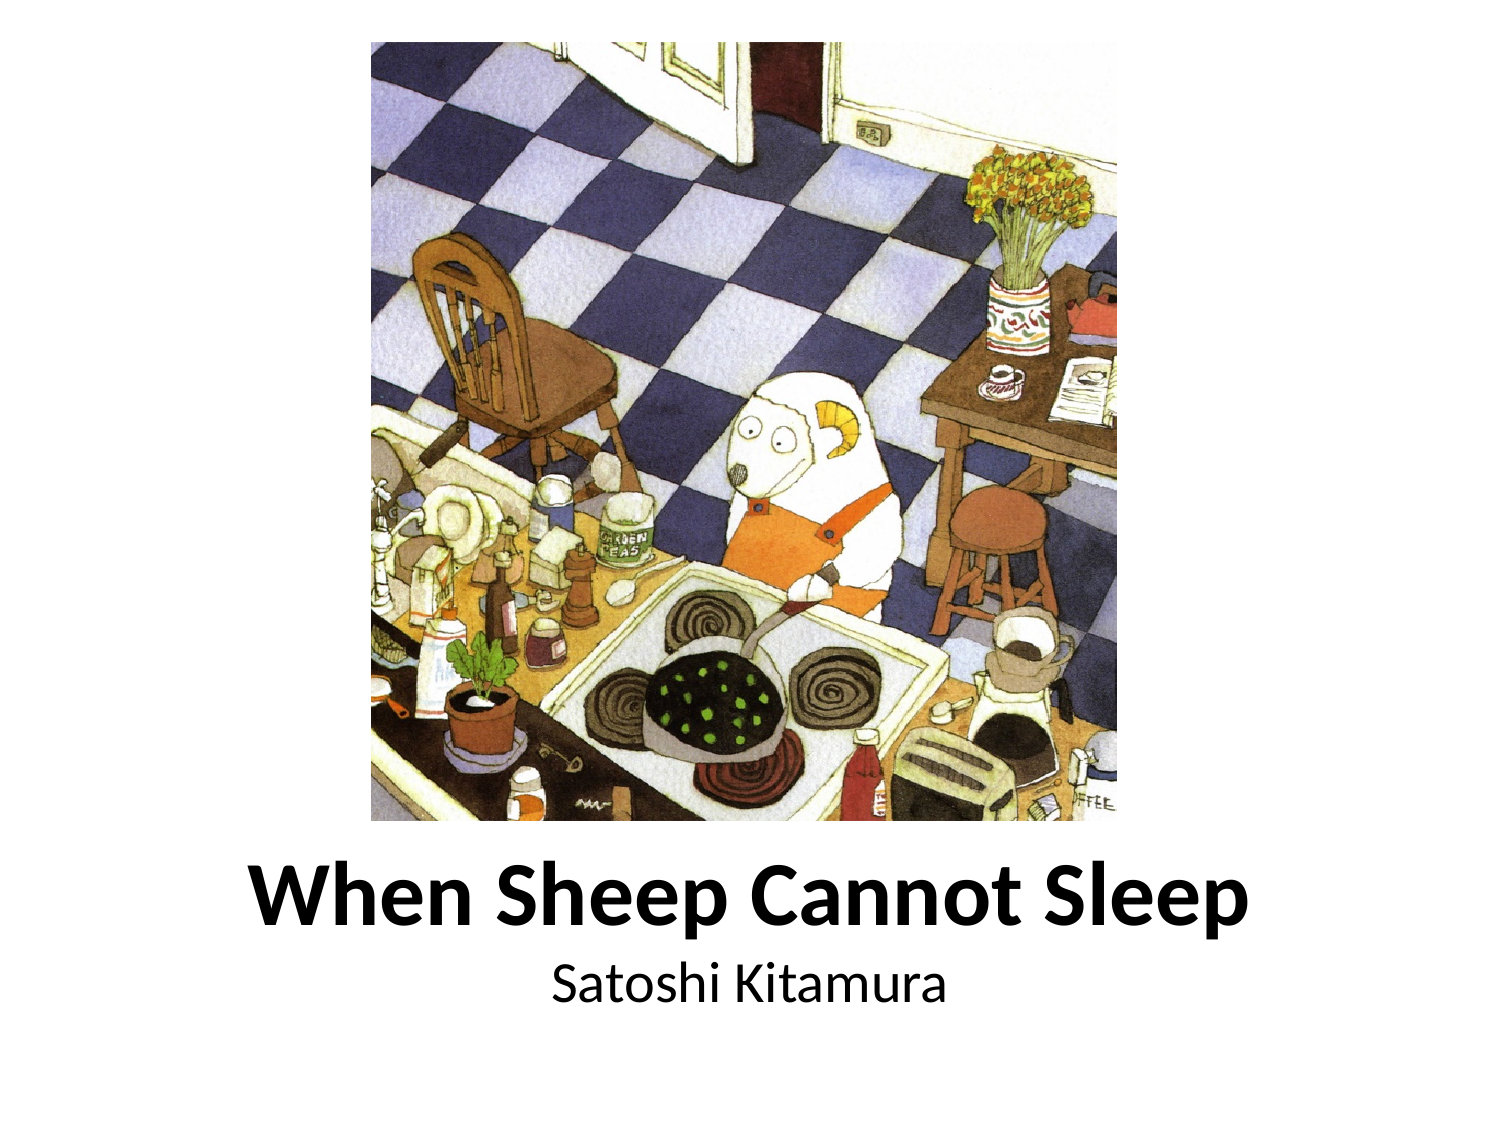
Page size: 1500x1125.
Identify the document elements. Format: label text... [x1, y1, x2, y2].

title When Sheep Cannot Sleep Satoshi Kitamura [29, 754, 1471, 1094]
picture [371, 42, 1117, 821]
